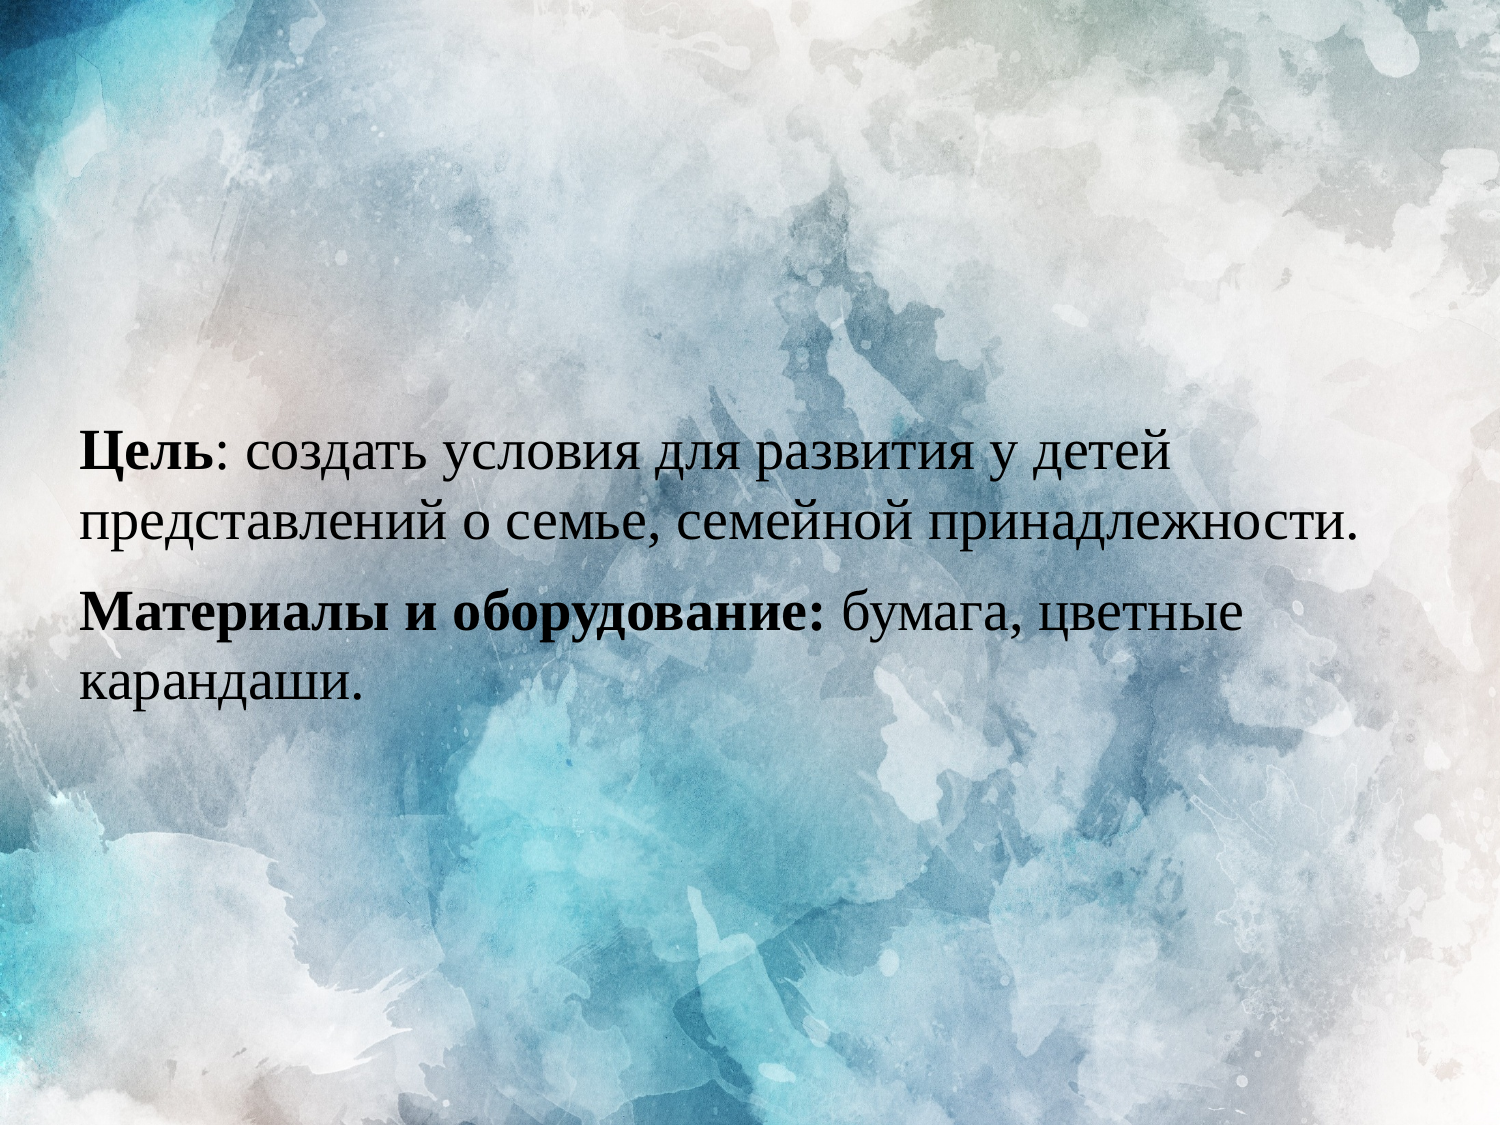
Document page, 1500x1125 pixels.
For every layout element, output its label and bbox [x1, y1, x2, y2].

text_box [64, 403, 1436, 721]
picture [0, 0, 1500, 1125]
